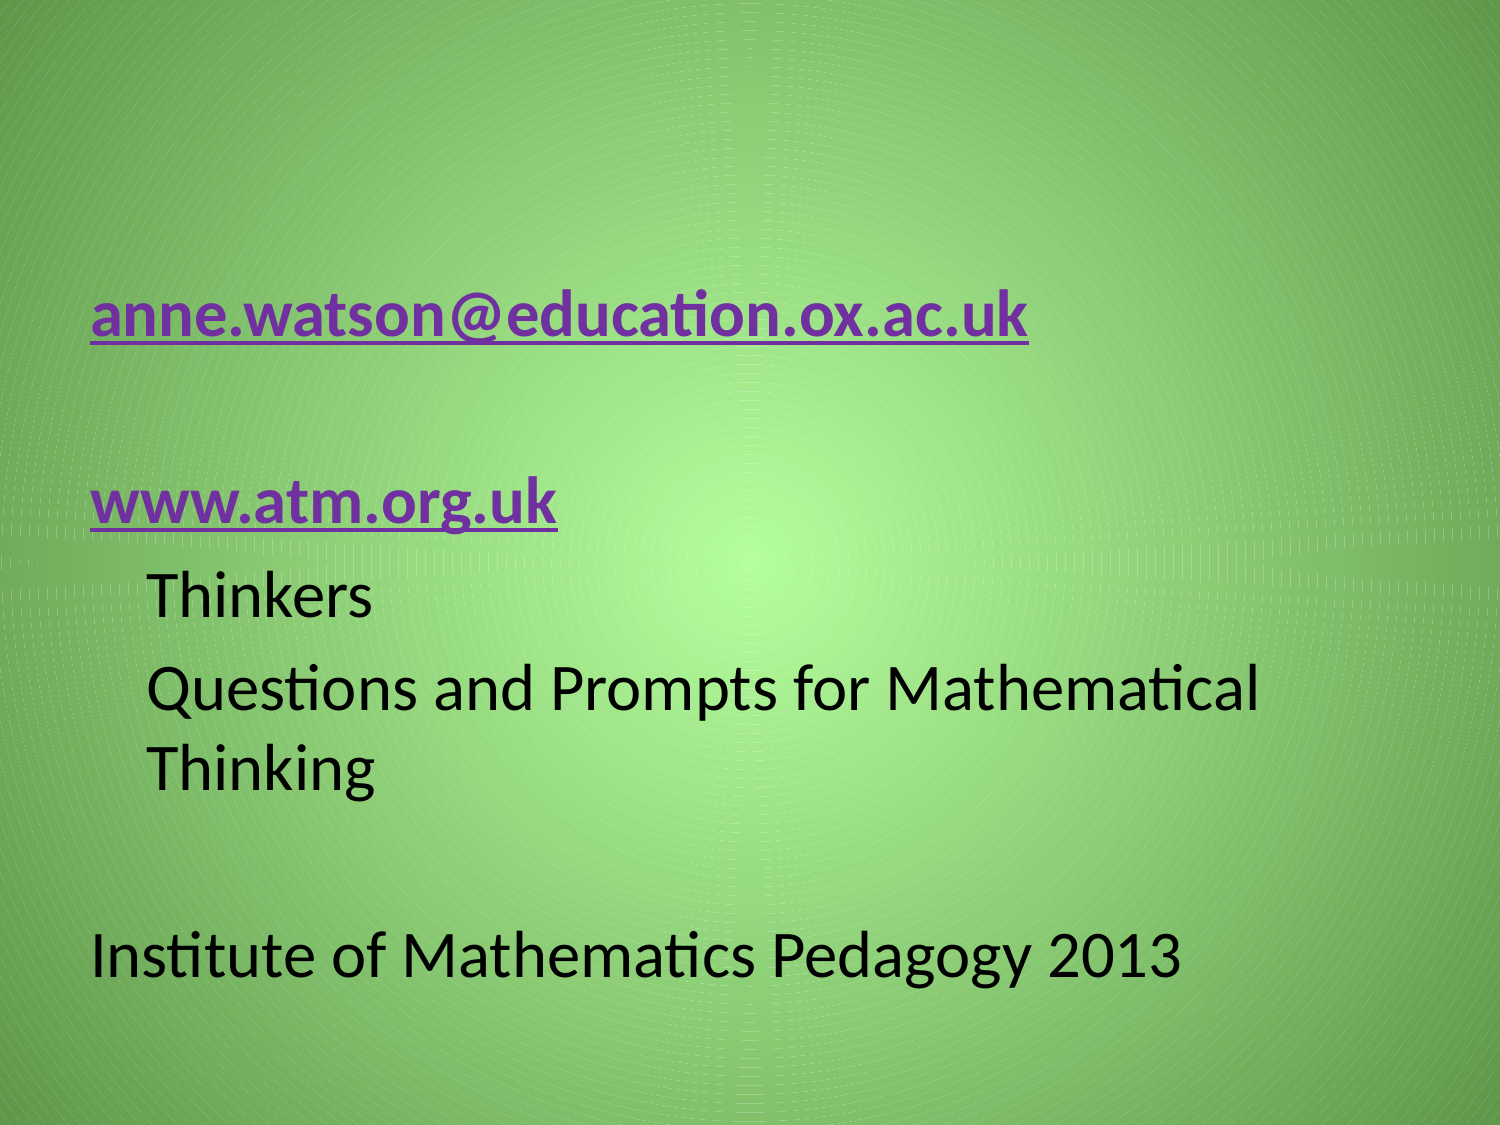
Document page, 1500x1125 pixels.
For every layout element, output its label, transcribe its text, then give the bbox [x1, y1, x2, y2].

list anne.watson@education.ox.ac.uk www.atm.org.uk Thinkers Questions and Prompts for Mathematical Thinking Institute of Mathematics Pedagogy 2013 [75, 262, 1425, 1005]
